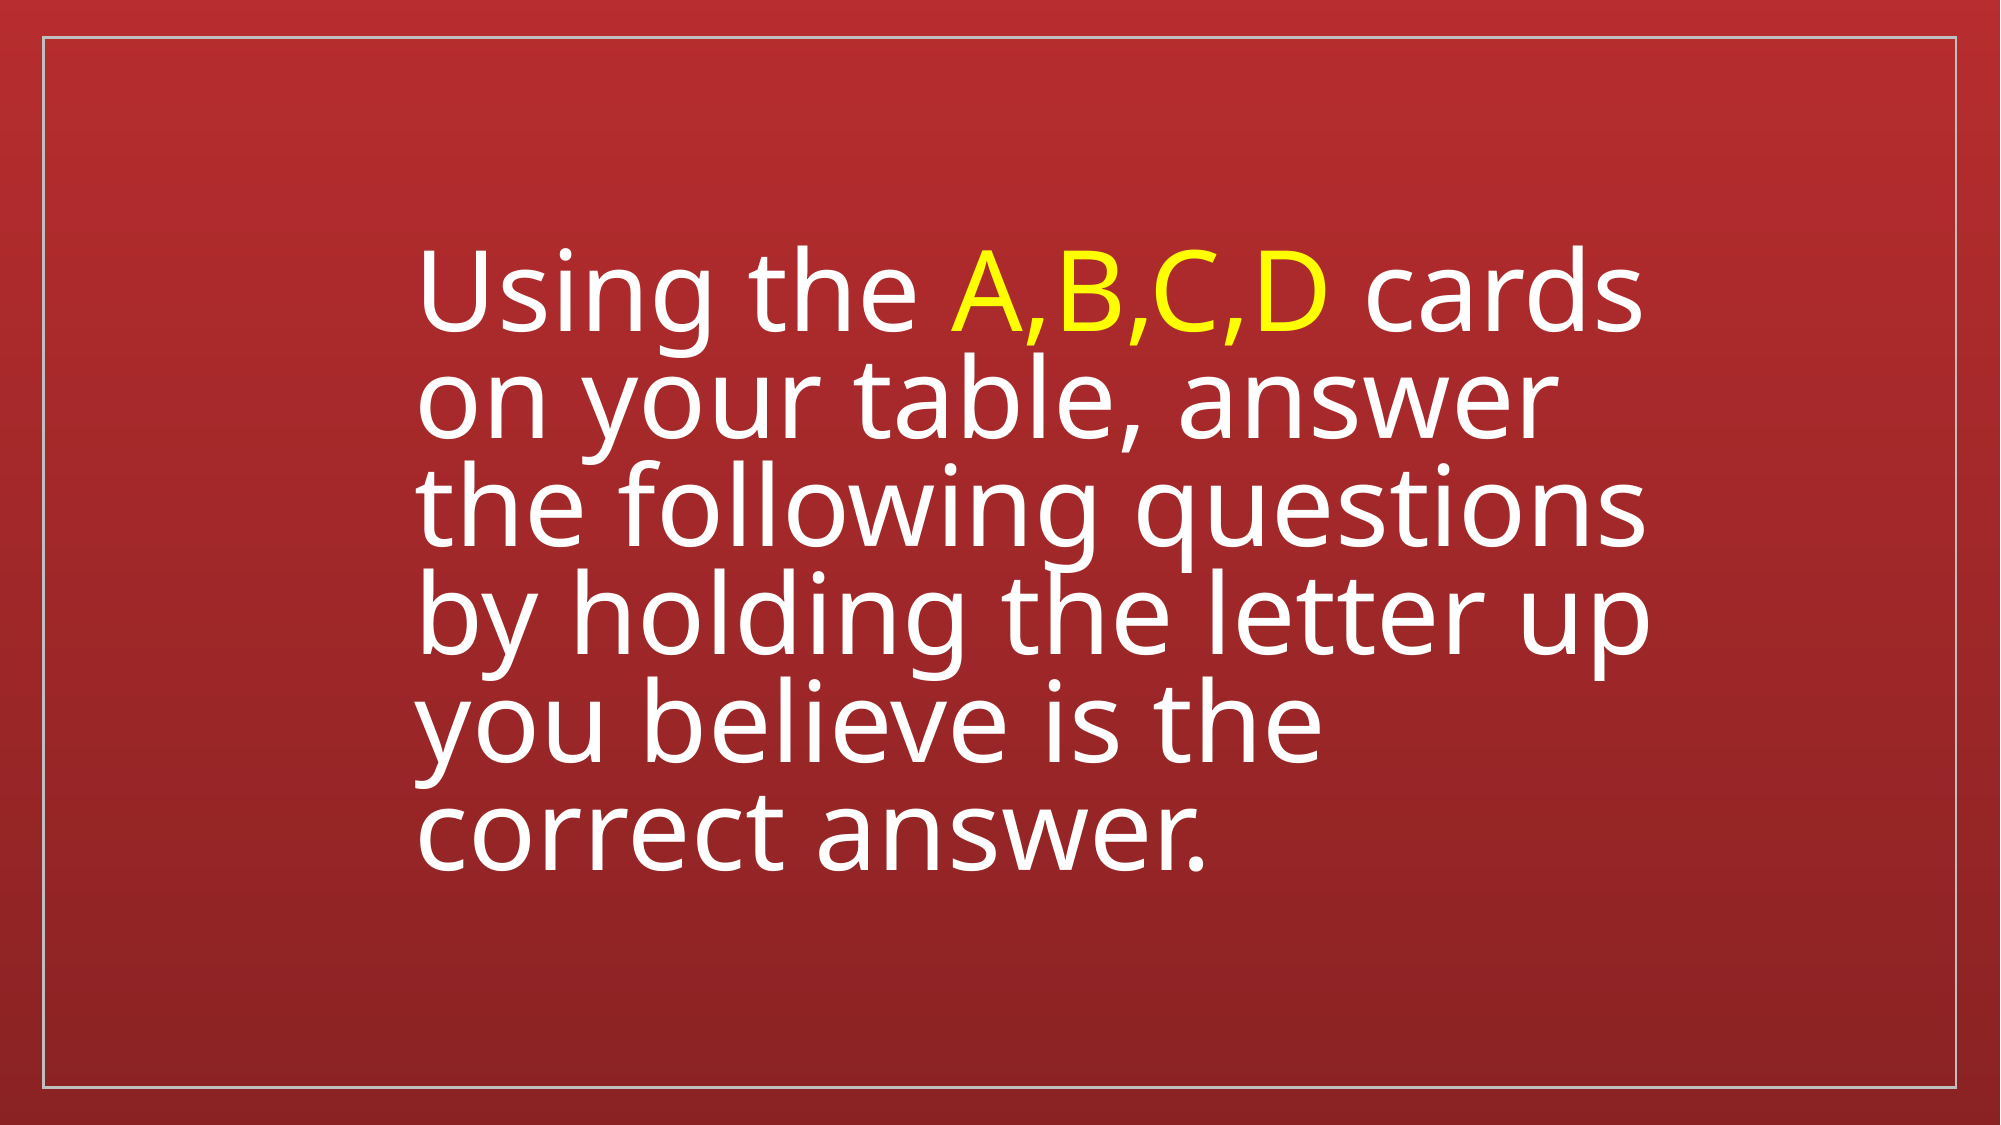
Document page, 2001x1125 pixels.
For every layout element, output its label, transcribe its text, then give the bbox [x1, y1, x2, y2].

title Using the A,B,C,D cards on your table, answer the following questions by holding the letter up you believe is the correct answer. [399, 200, 1675, 900]
